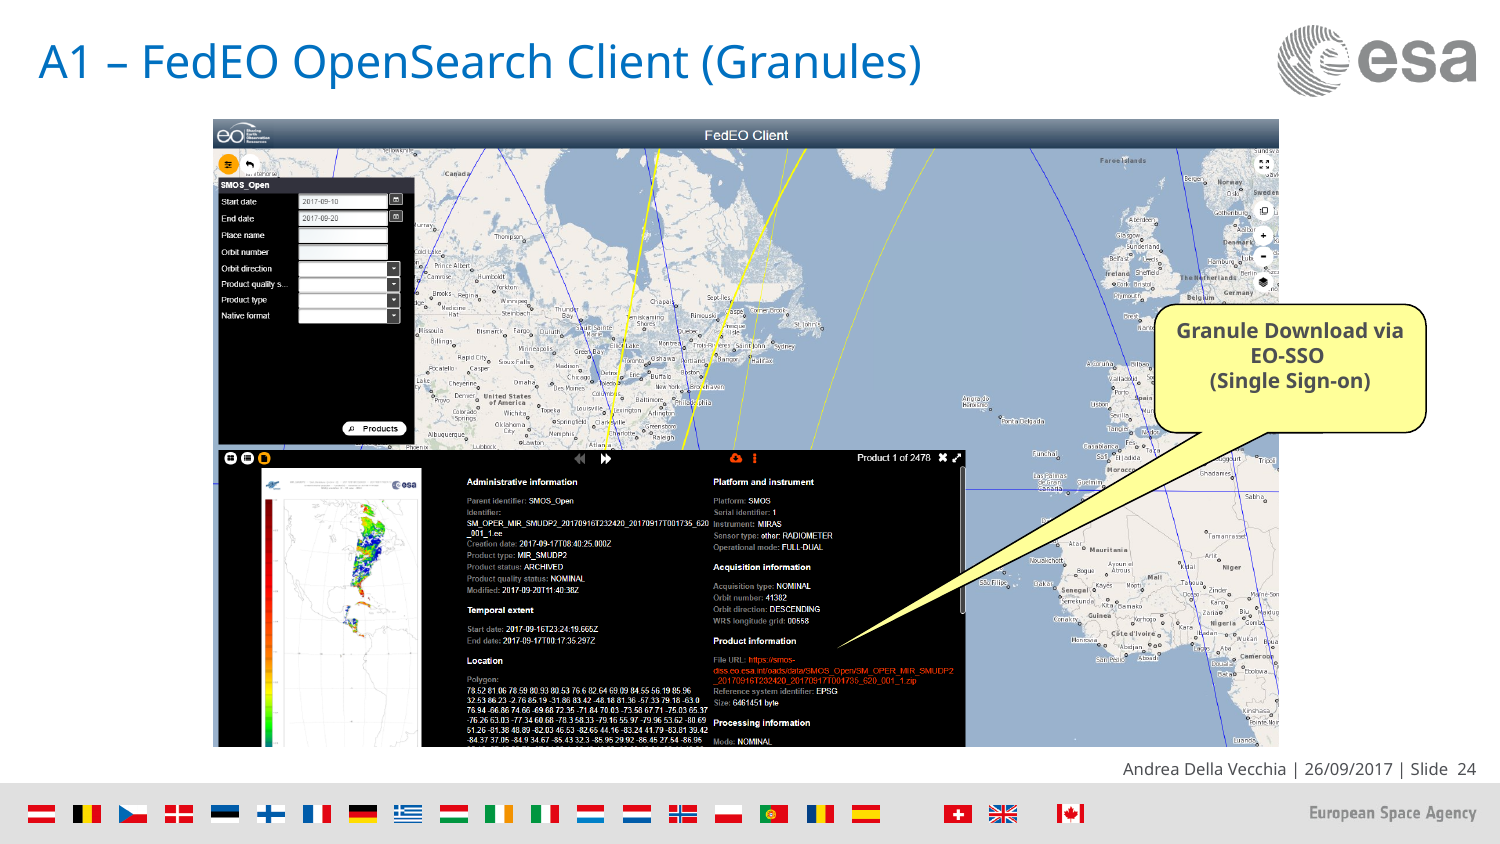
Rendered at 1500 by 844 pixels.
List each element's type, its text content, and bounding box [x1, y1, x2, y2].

title A1 – FedEO OpenSearch Client (Granules) [23, 24, 1201, 96]
text_box Granule Download via EO-SSO (Single Sign-on) [1283, 304, 1427, 433]
picture [0, 783, 1500, 844]
picture [1277, 25, 1477, 109]
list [212, 119, 1279, 747]
